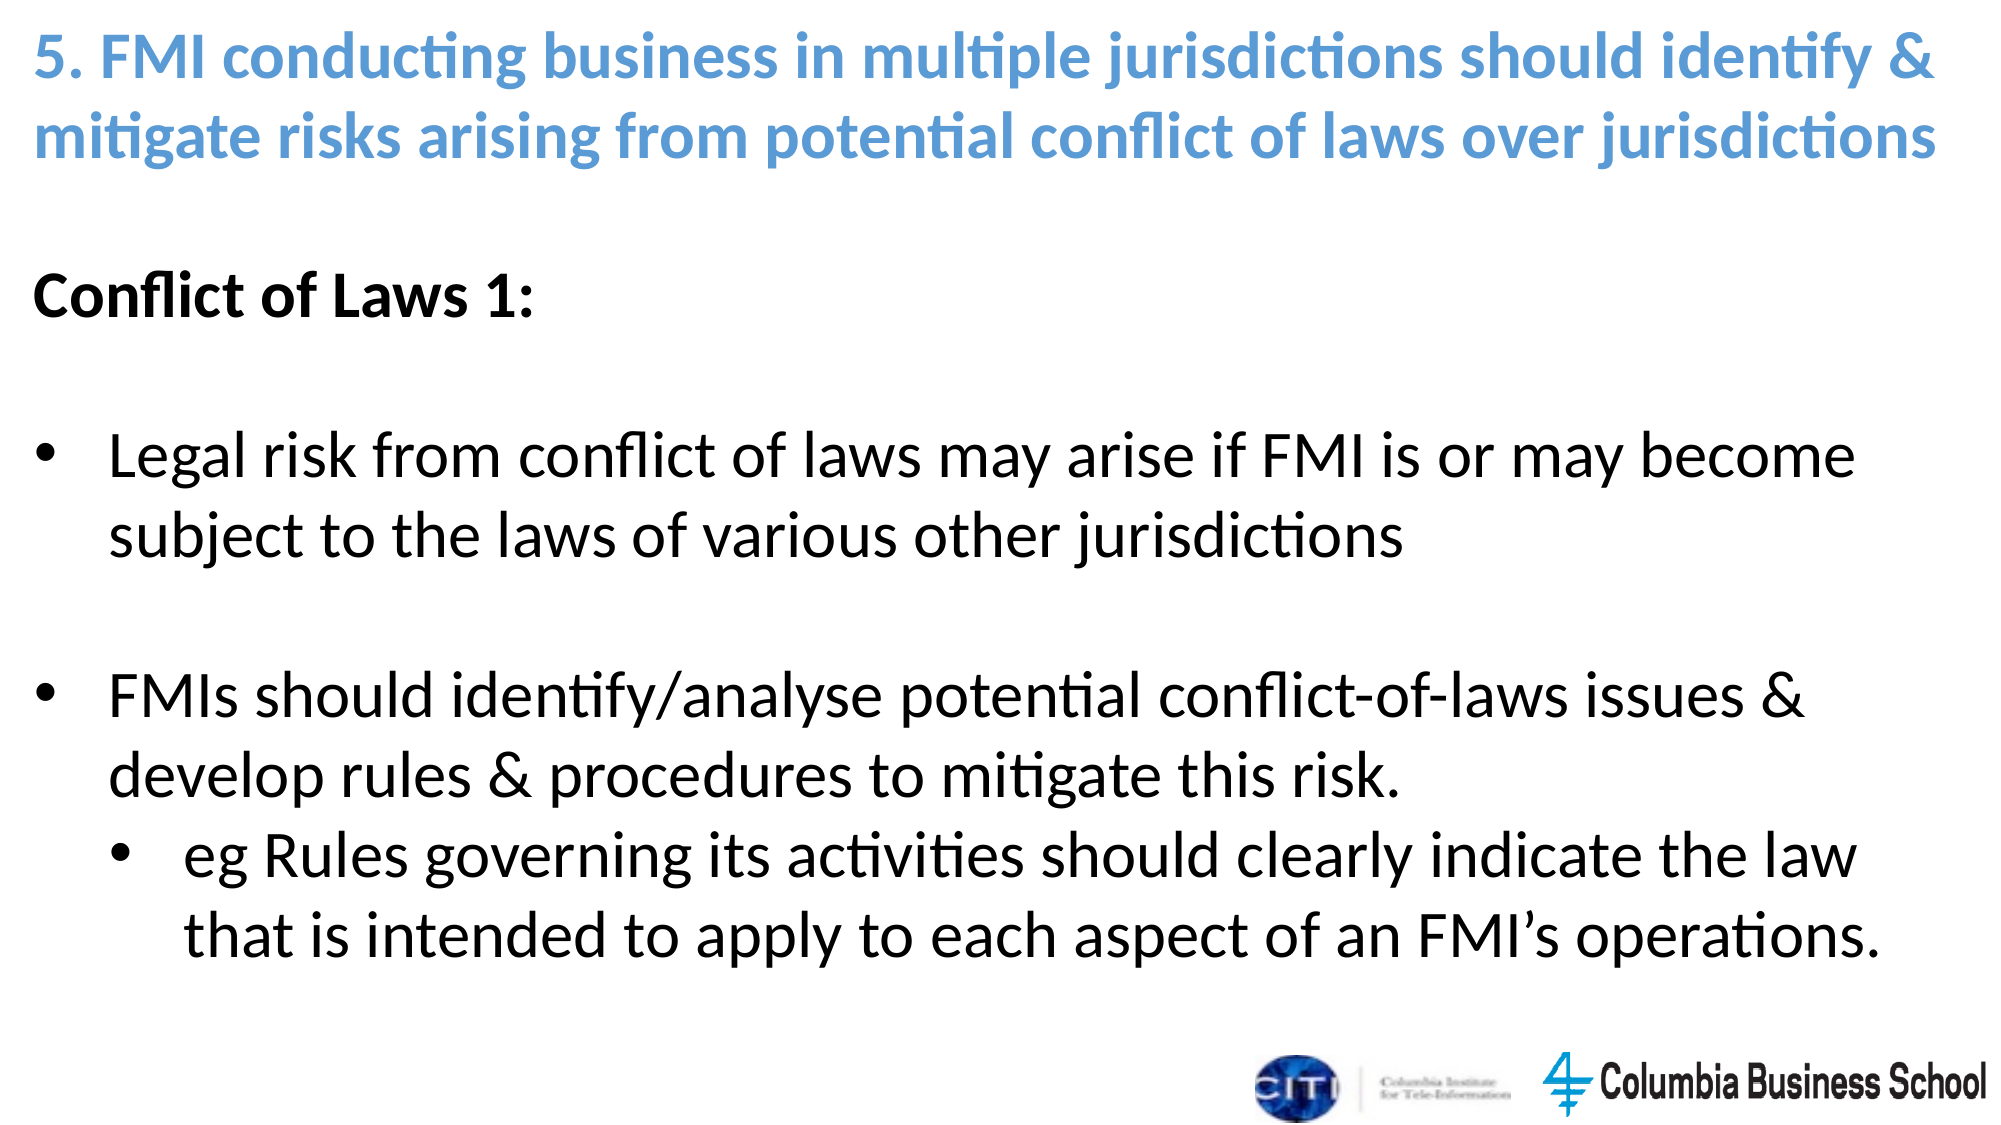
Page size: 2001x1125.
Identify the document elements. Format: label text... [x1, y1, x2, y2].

picture [1554, 1059, 1566, 1077]
picture [1255, 1055, 1511, 1123]
picture [1570, 1052, 2001, 1117]
text_box 5. FMI conducting business in multiple jurisdictions should identify & mitigate risks arising from potential conflict of laws over jurisdictions Conflict of Laws 1: Legal risk from conflict of laws may arise if FMI is or may become subject to the laws of various other jurisdictions FMIs should identify/analyse potential conflict-of-laws issues & develop rules & procedures to mitigate this risk. eg Rules governing its activities should clearly indicate the law that is intended to apply to each aspect of an FMI’s operations. [19, 4, 1982, 979]
picture [1540, 1052, 1566, 1117]
